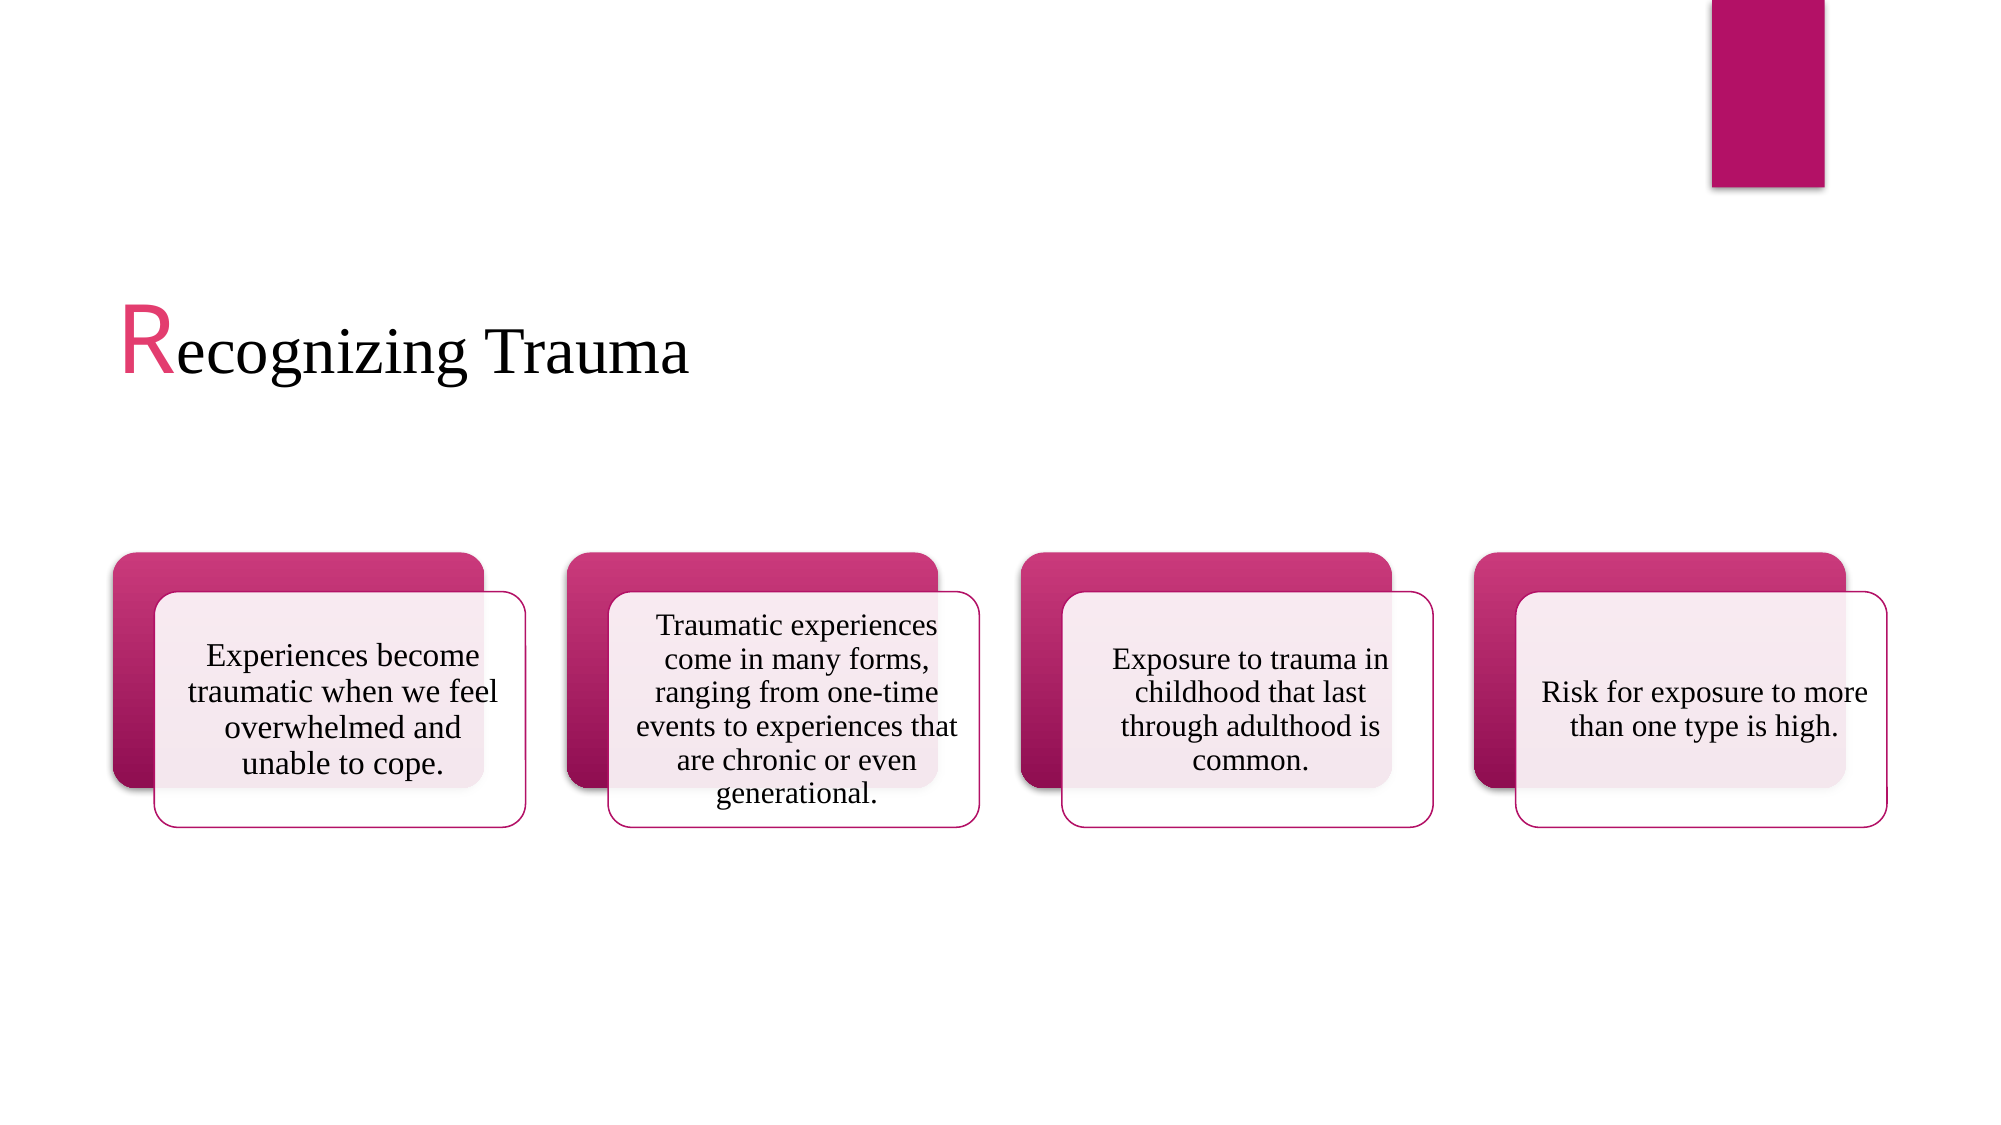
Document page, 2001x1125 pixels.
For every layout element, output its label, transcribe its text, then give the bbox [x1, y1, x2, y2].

text_box Recognizing Trauma [0, 232, 707, 445]
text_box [112, 400, 1888, 980]
